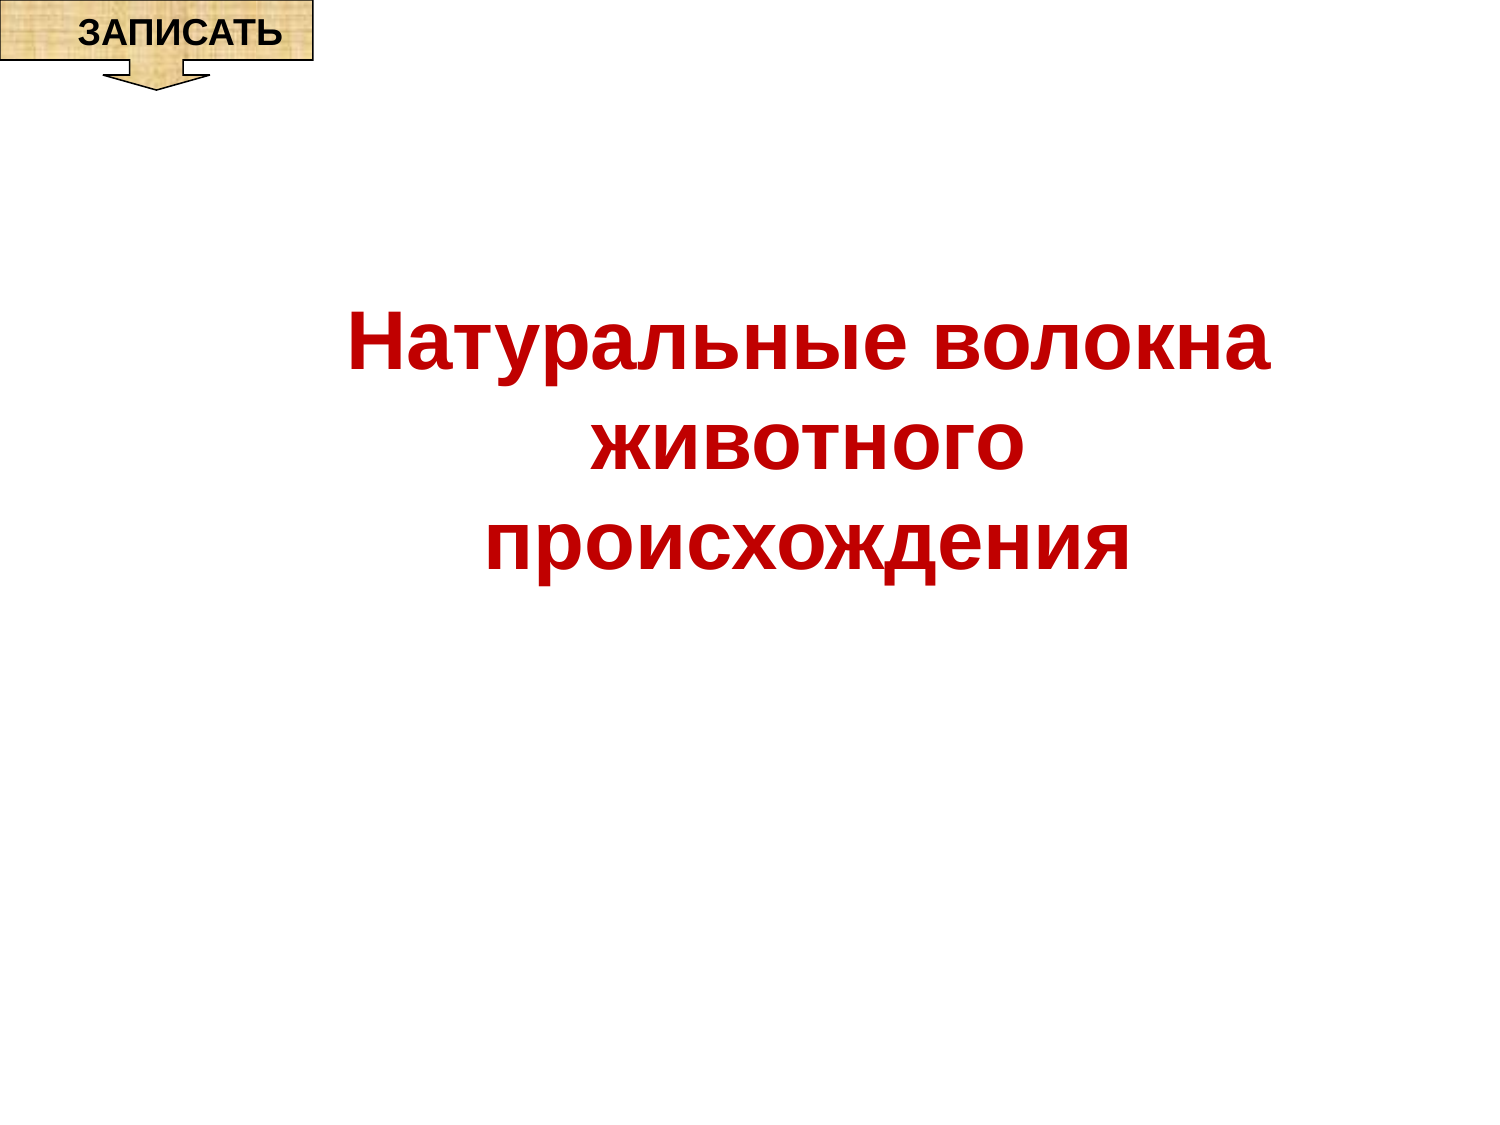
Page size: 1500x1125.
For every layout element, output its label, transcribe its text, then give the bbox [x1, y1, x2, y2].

text_box Натуральные волокна животного происхождения [265, 278, 1353, 594]
text_box ЗАПИСАТЬ [0, 0, 313, 91]
